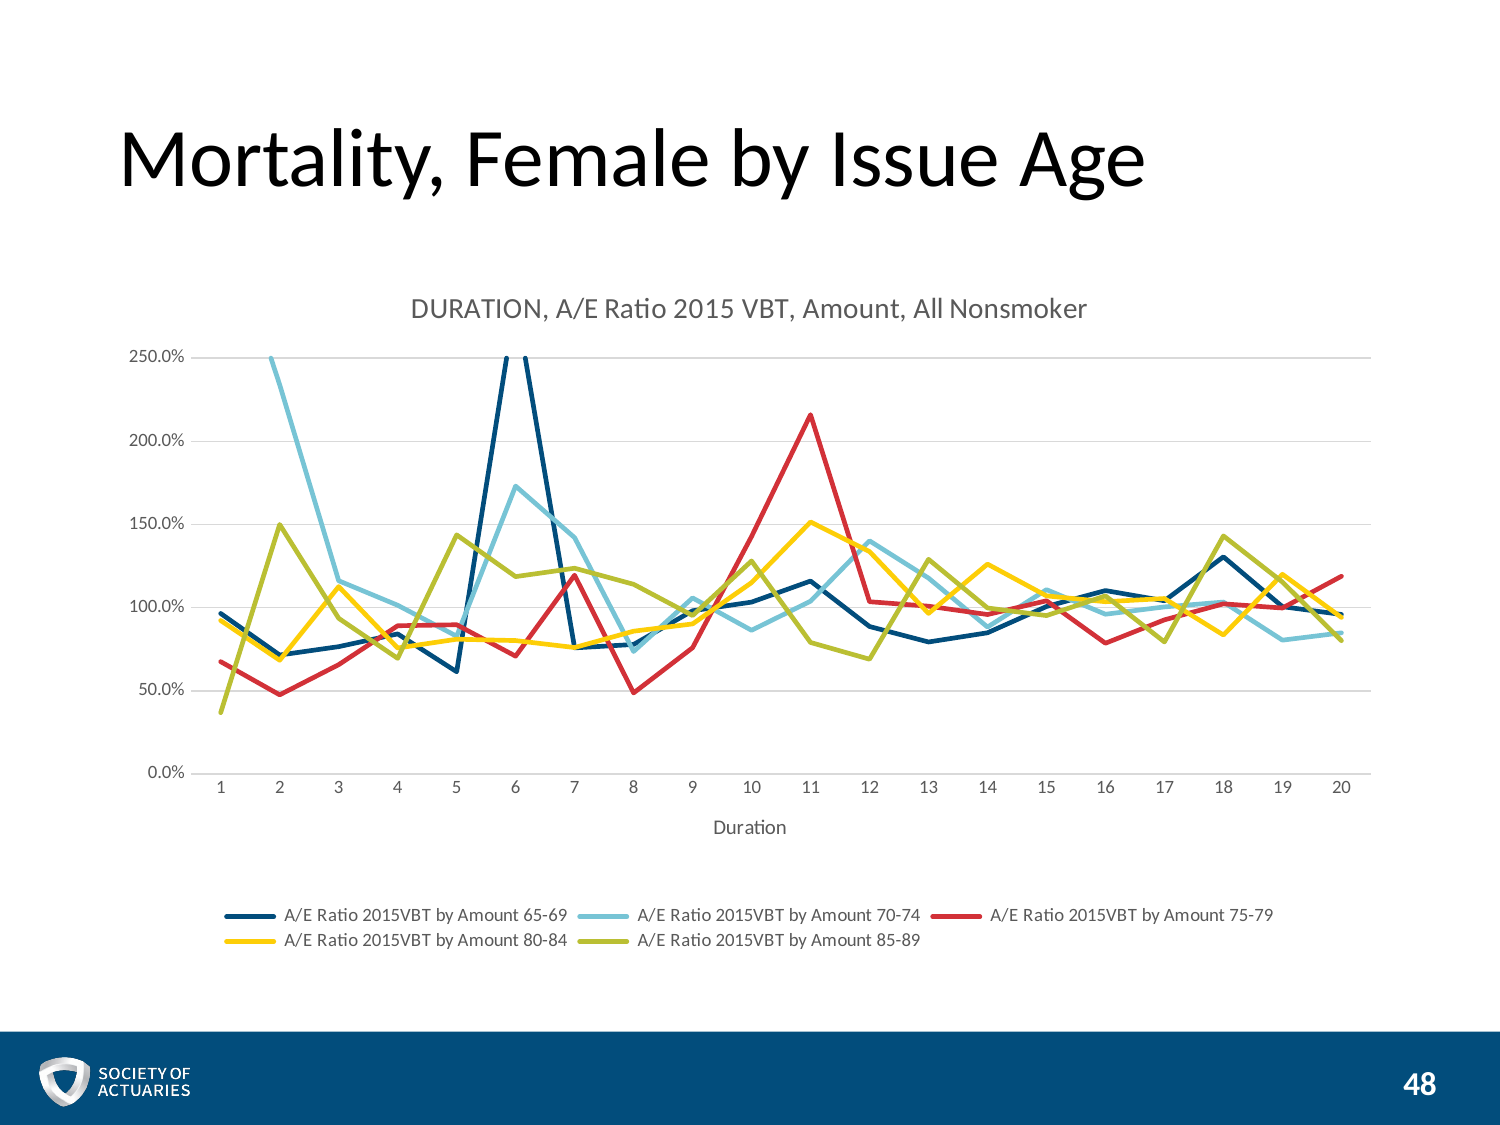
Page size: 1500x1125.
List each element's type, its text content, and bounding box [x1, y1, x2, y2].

slide_number 48 [1372, 1065, 1452, 1099]
picture [39, 1057, 190, 1107]
chart [103, 265, 1397, 957]
title Mortality, Female by Issue Age [103, 54, 1397, 265]
